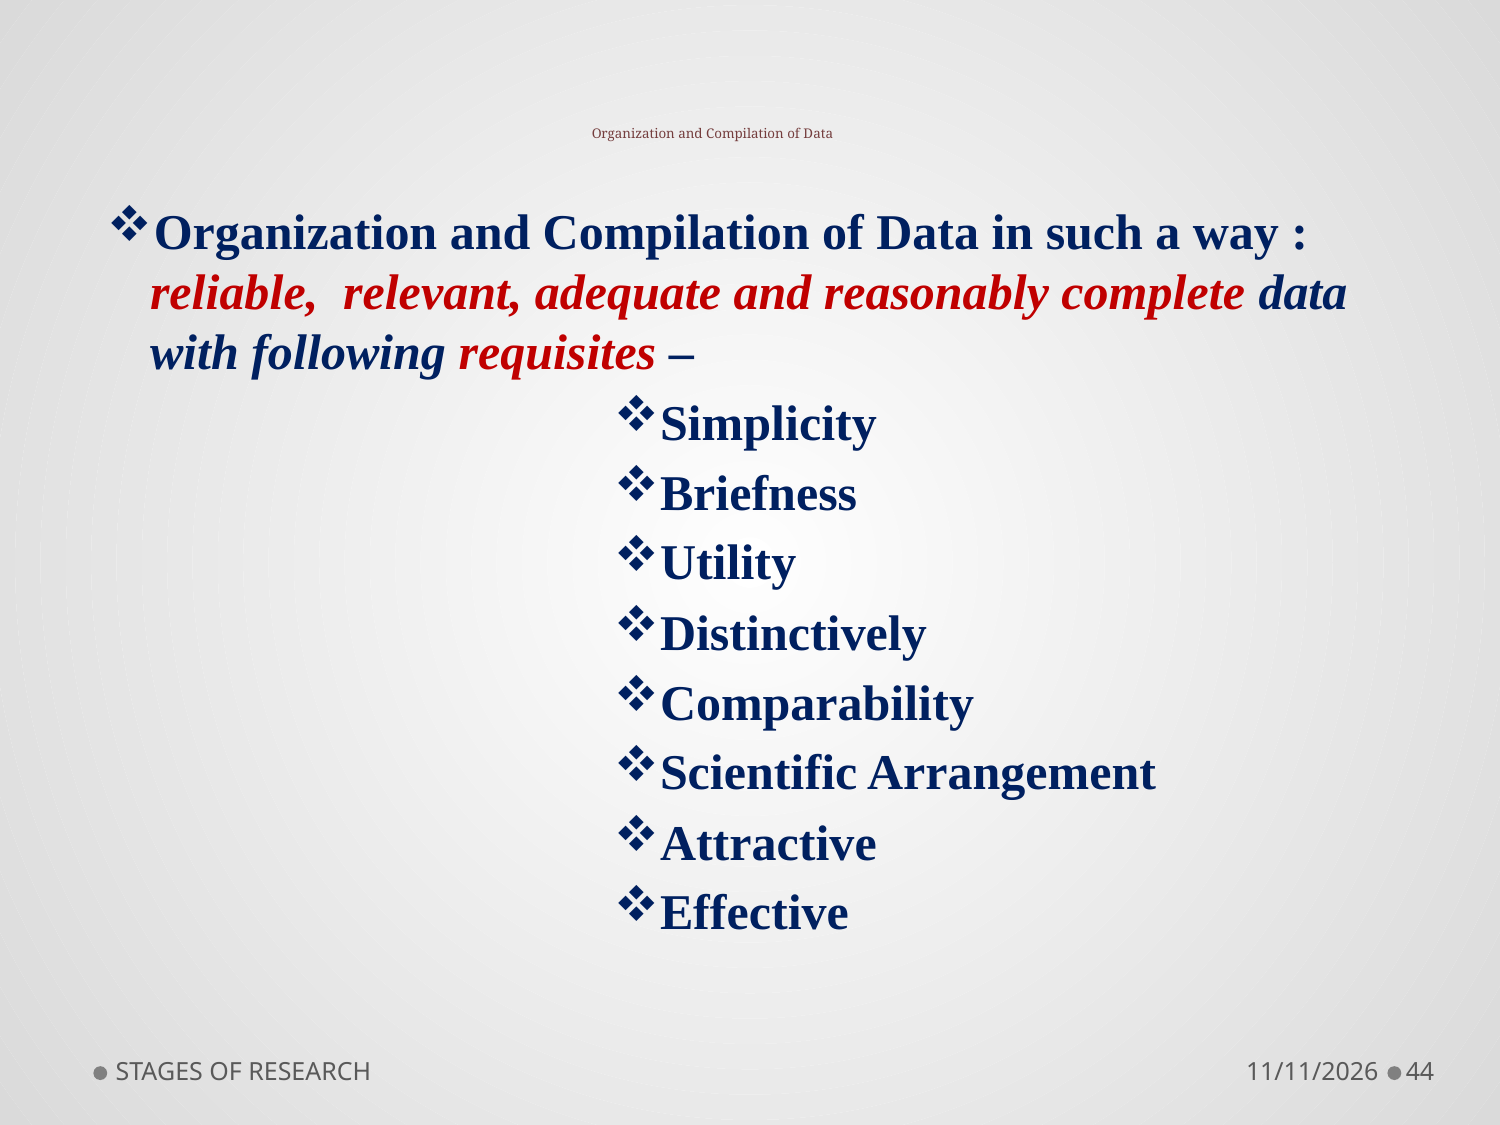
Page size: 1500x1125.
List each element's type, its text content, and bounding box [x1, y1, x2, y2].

title Organization and Compilation of Data [0, 37, 1425, 271]
footer STAGES OF RESEARCH [108, 1042, 576, 1103]
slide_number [1043, 1042, 1386, 1103]
slide_number 44 [1401, 1042, 1494, 1103]
list Organization and Compilation of Data in such a way : reliable, relevant, adequate and reasonably complete data with following requisites – Simplicity Briefness Utility Distinctively Comparability Scientific Arrangement Attractive Effective [75, 192, 1425, 1025]
